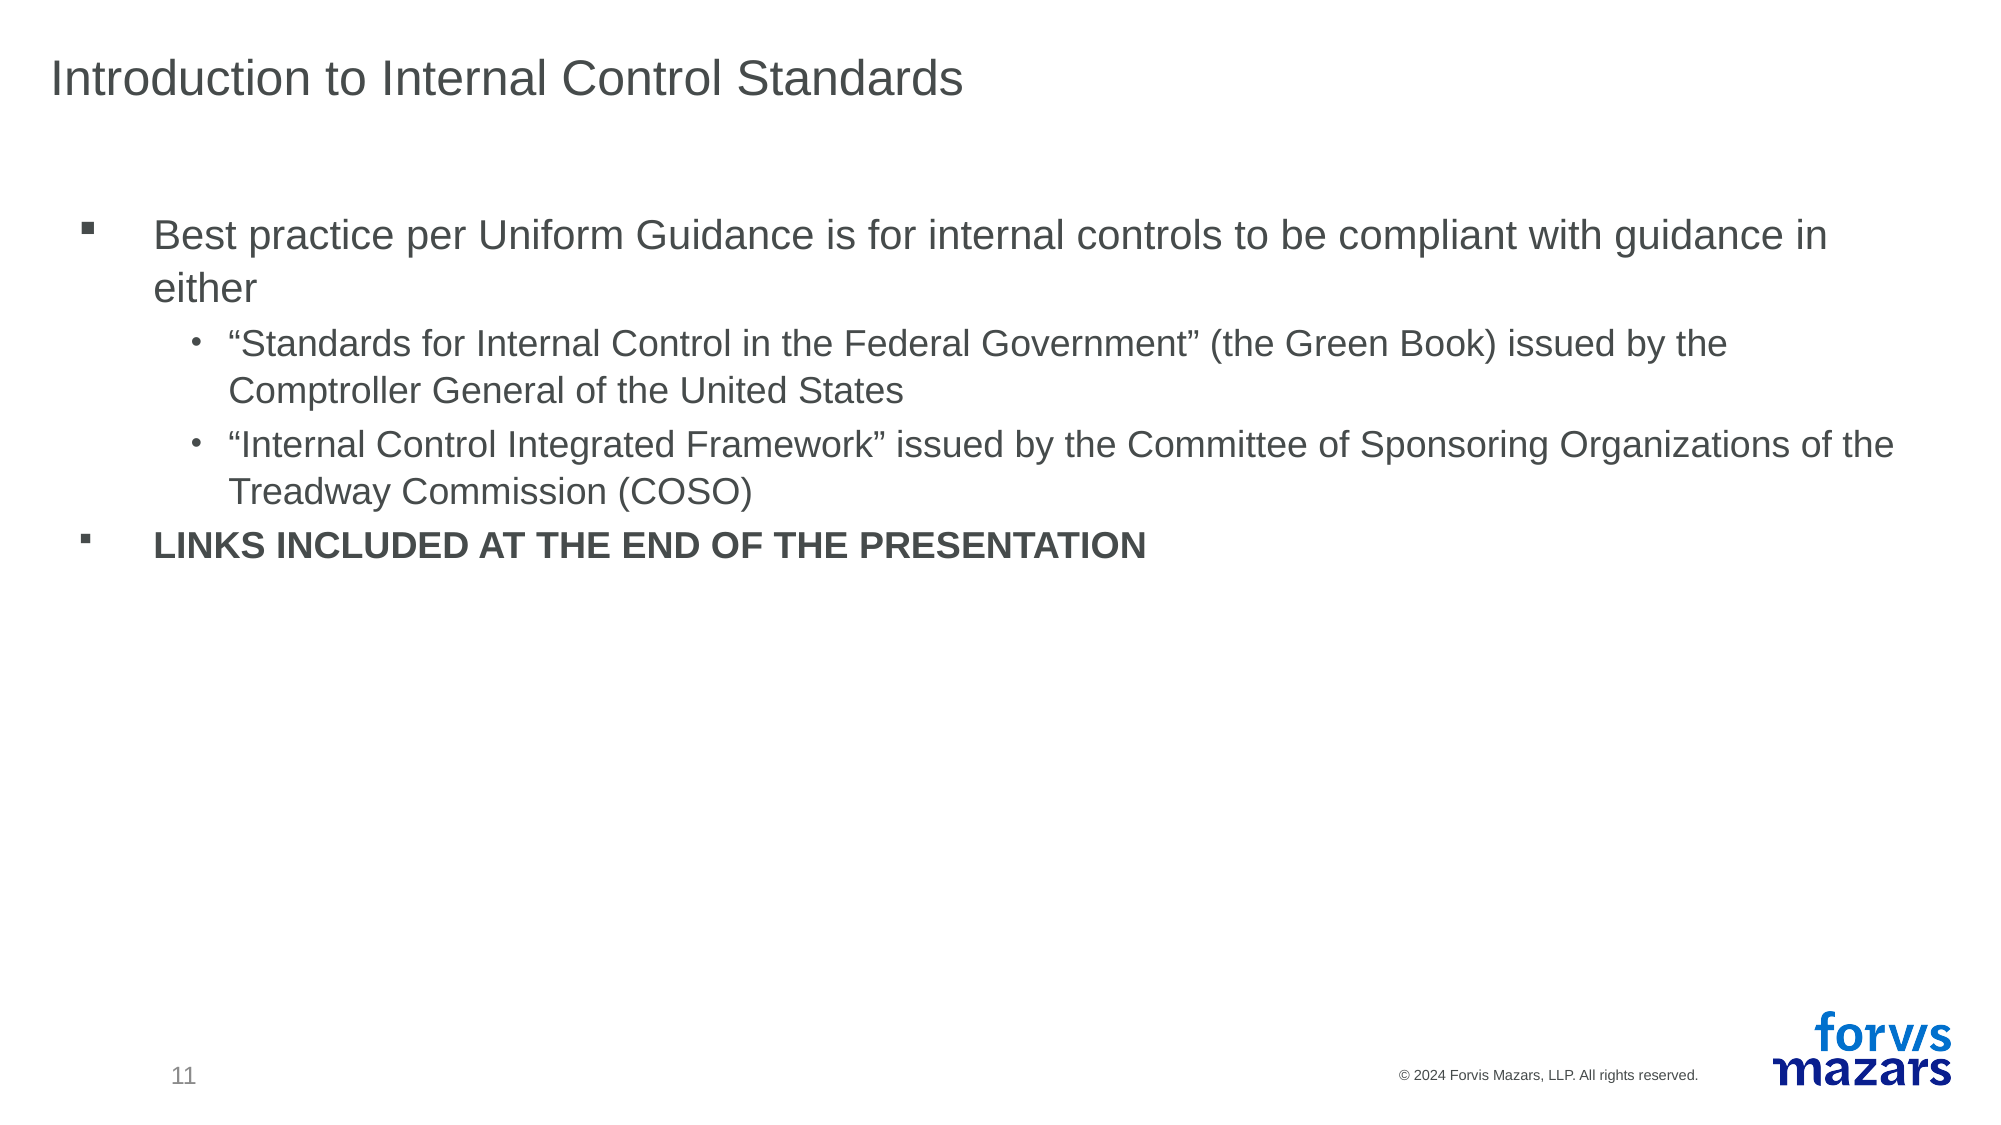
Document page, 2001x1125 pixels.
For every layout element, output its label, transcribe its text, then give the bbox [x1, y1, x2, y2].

picture [1773, 1011, 1951, 1086]
slide_number 11 [49, 1052, 197, 1097]
title Introduction to Internal Control Standards [50, 50, 1950, 110]
list Best practice per Uniform Guidance is for internal controls to be compliant with guidance in either “Standards for Internal Control in the Federal Government” (the Green Book) issued by the Comptroller General of the United States “Internal Control Integrated Framework” issued by the Committee of Sponsoring Organizations of the Treadway Commission (COSO) LINKS INCLUDED AT THE END OF THE PRESENTATION [78, 205, 1922, 991]
